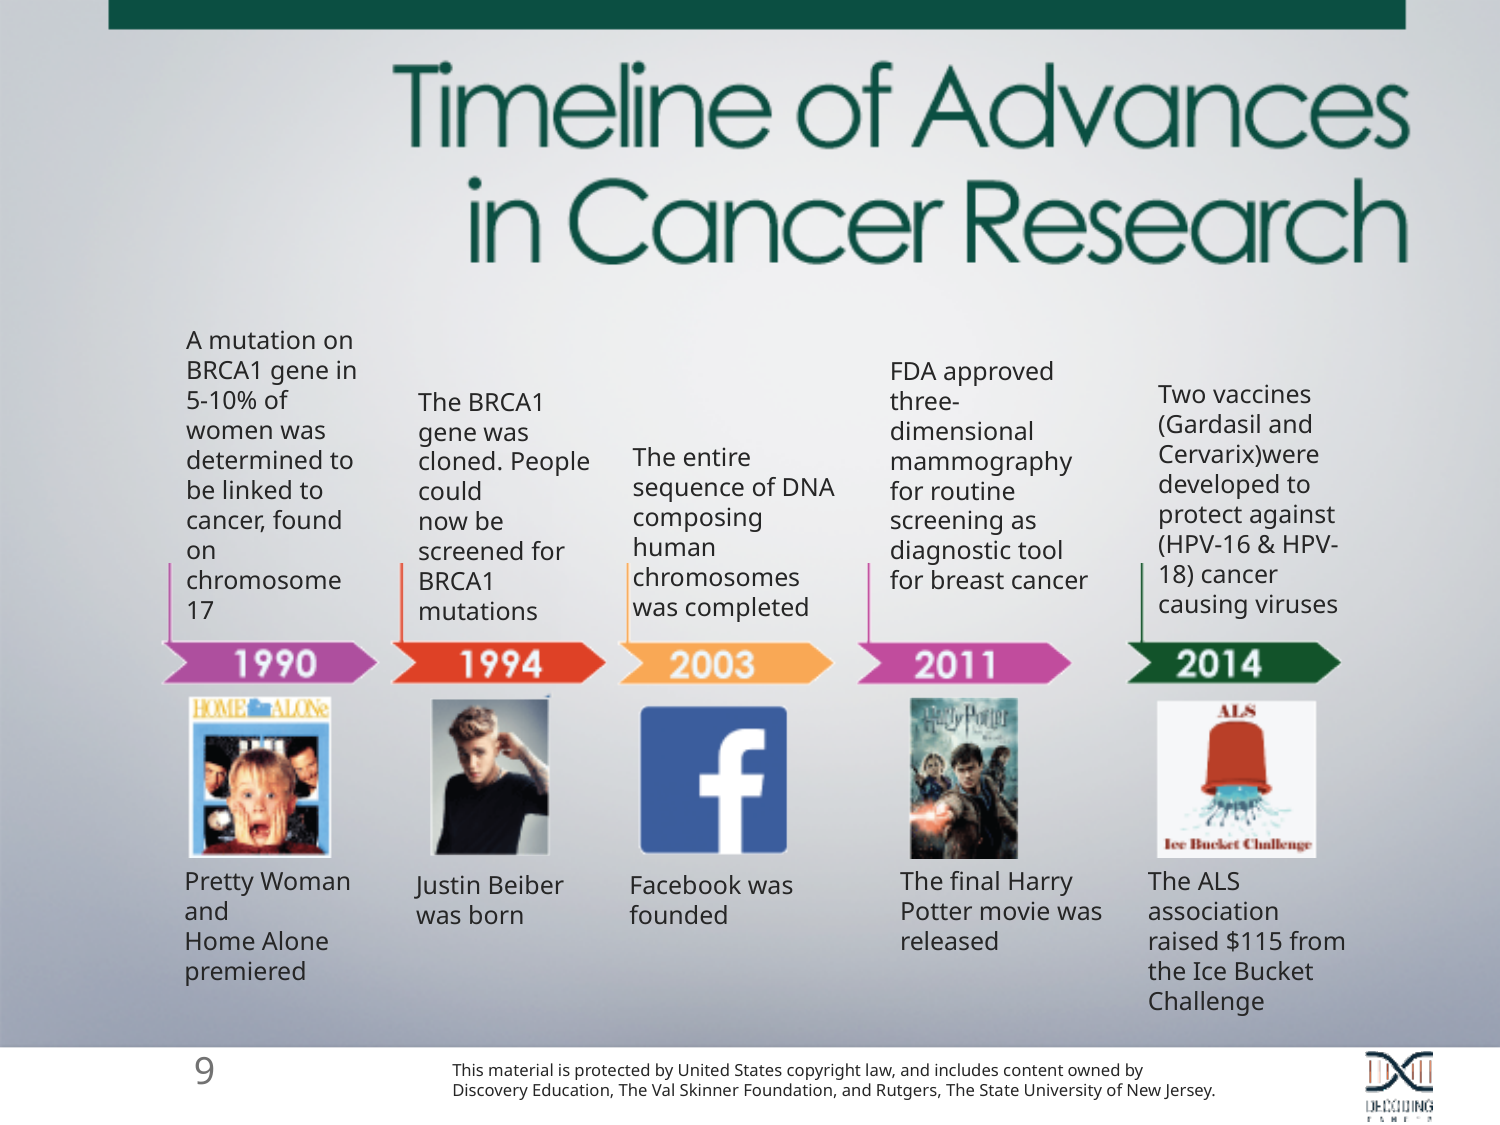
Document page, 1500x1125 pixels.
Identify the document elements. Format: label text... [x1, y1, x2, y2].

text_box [1093, 563, 1369, 1026]
slide_number 9 [29, 1042, 380, 1103]
text_box FDA approved three-dimensional mammography for routine screening as diagnostic tool for breast cancer [874, 347, 1113, 562]
picture [1365, 1051, 1433, 1122]
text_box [828, 563, 1092, 965]
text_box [360, 563, 583, 939]
text_box A mutation on BRCA1 gene in 5-10% of women was determined to be linked to cancer, found on chromosome 17 [171, 317, 376, 562]
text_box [584, 563, 827, 939]
text_box Two vaccines (Gardasil and Cervarix)were developed to protect against (HPV-16 & HPV-18) cancer causing viruses [1158, 371, 1363, 562]
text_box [131, 563, 386, 995]
text_box The entire sequence of DNA composing human chromosomes was completed [632, 434, 838, 562]
text_box The BRCA1 gene was cloned. People could now be screened for BRCA1 mutations [418, 378, 623, 562]
picture [0, 0, 1500, 1047]
